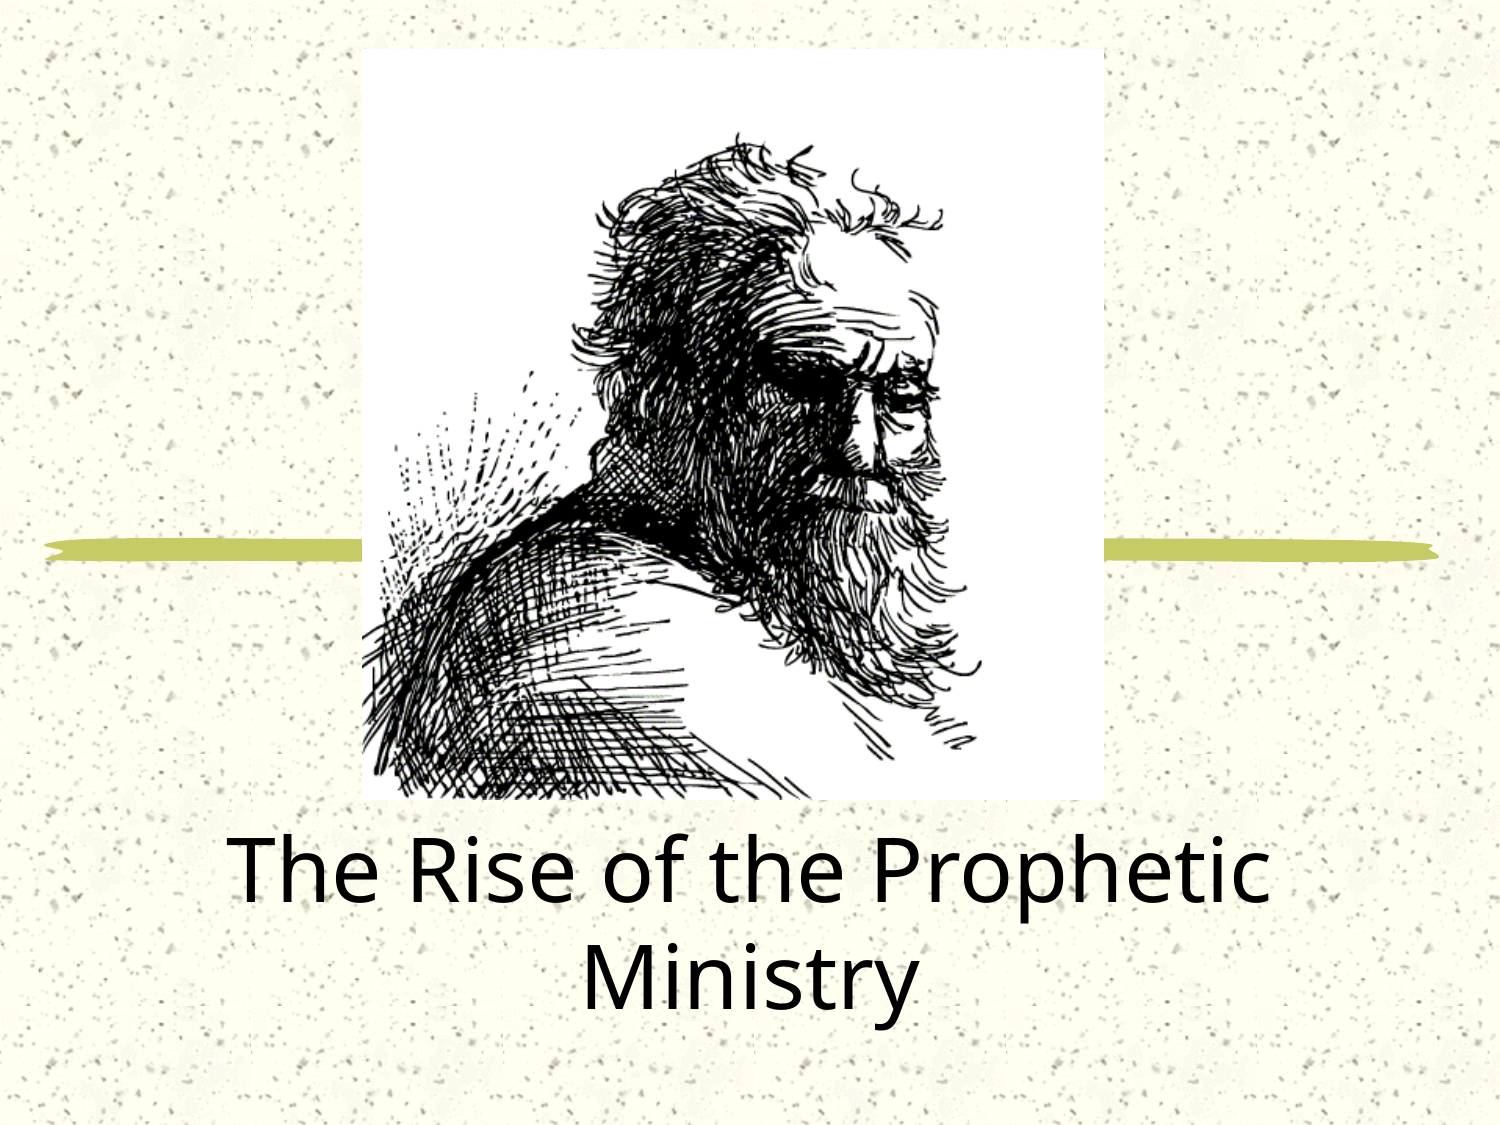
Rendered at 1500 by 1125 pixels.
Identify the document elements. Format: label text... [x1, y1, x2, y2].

picture [0, 0, 1500, 1125]
title The Rise of the Prophetic Ministry [112, 804, 1388, 1036]
